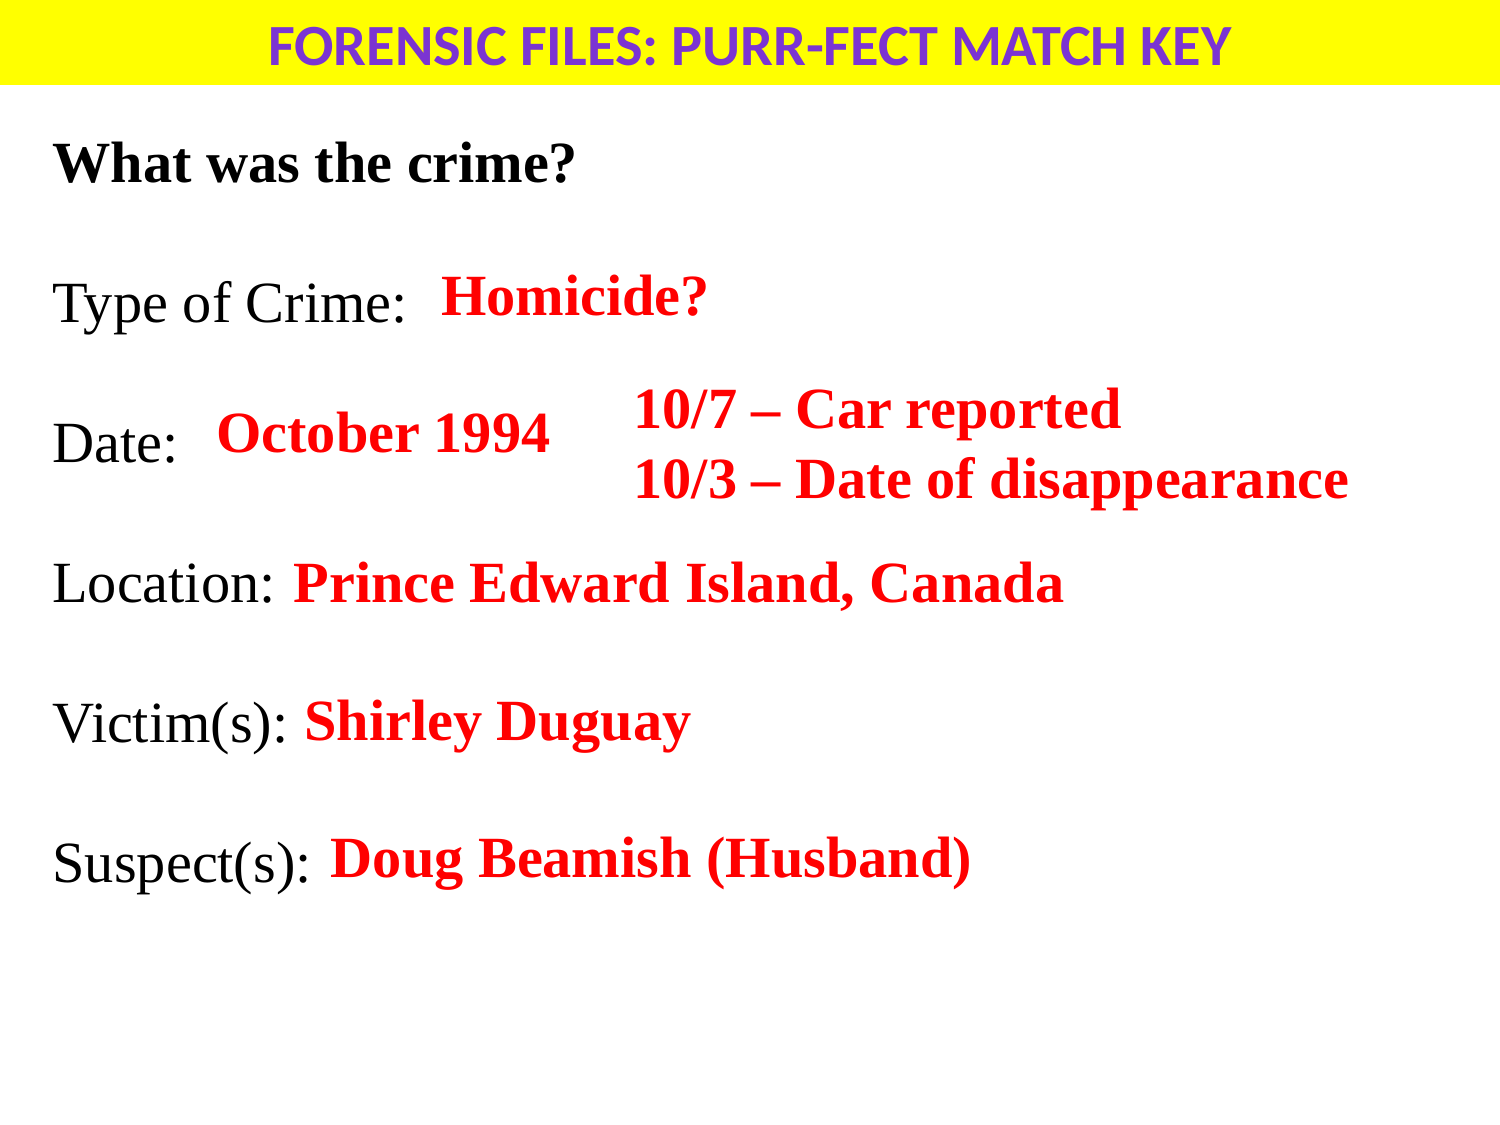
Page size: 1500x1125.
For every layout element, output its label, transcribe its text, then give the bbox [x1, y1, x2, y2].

text_box FORENSIC FILES: PURR-FECT MATCH KEY [0, 0, 1500, 85]
text_box 10/7 – Car reported 10/3 – Date of disappearance [618, 363, 1365, 518]
text_box Homicide? [426, 249, 726, 335]
text_box October 1994 [201, 386, 566, 472]
text_box Prince Edward Island, Canada [279, 536, 1081, 622]
text_box What was the crime? Type of Crime: Date: Location: Victim(s): Suspect(s): [37, 116, 1450, 902]
text_box Doug Beamish (Husband) [316, 811, 988, 897]
text_box Shirley Duguay [289, 674, 707, 760]
